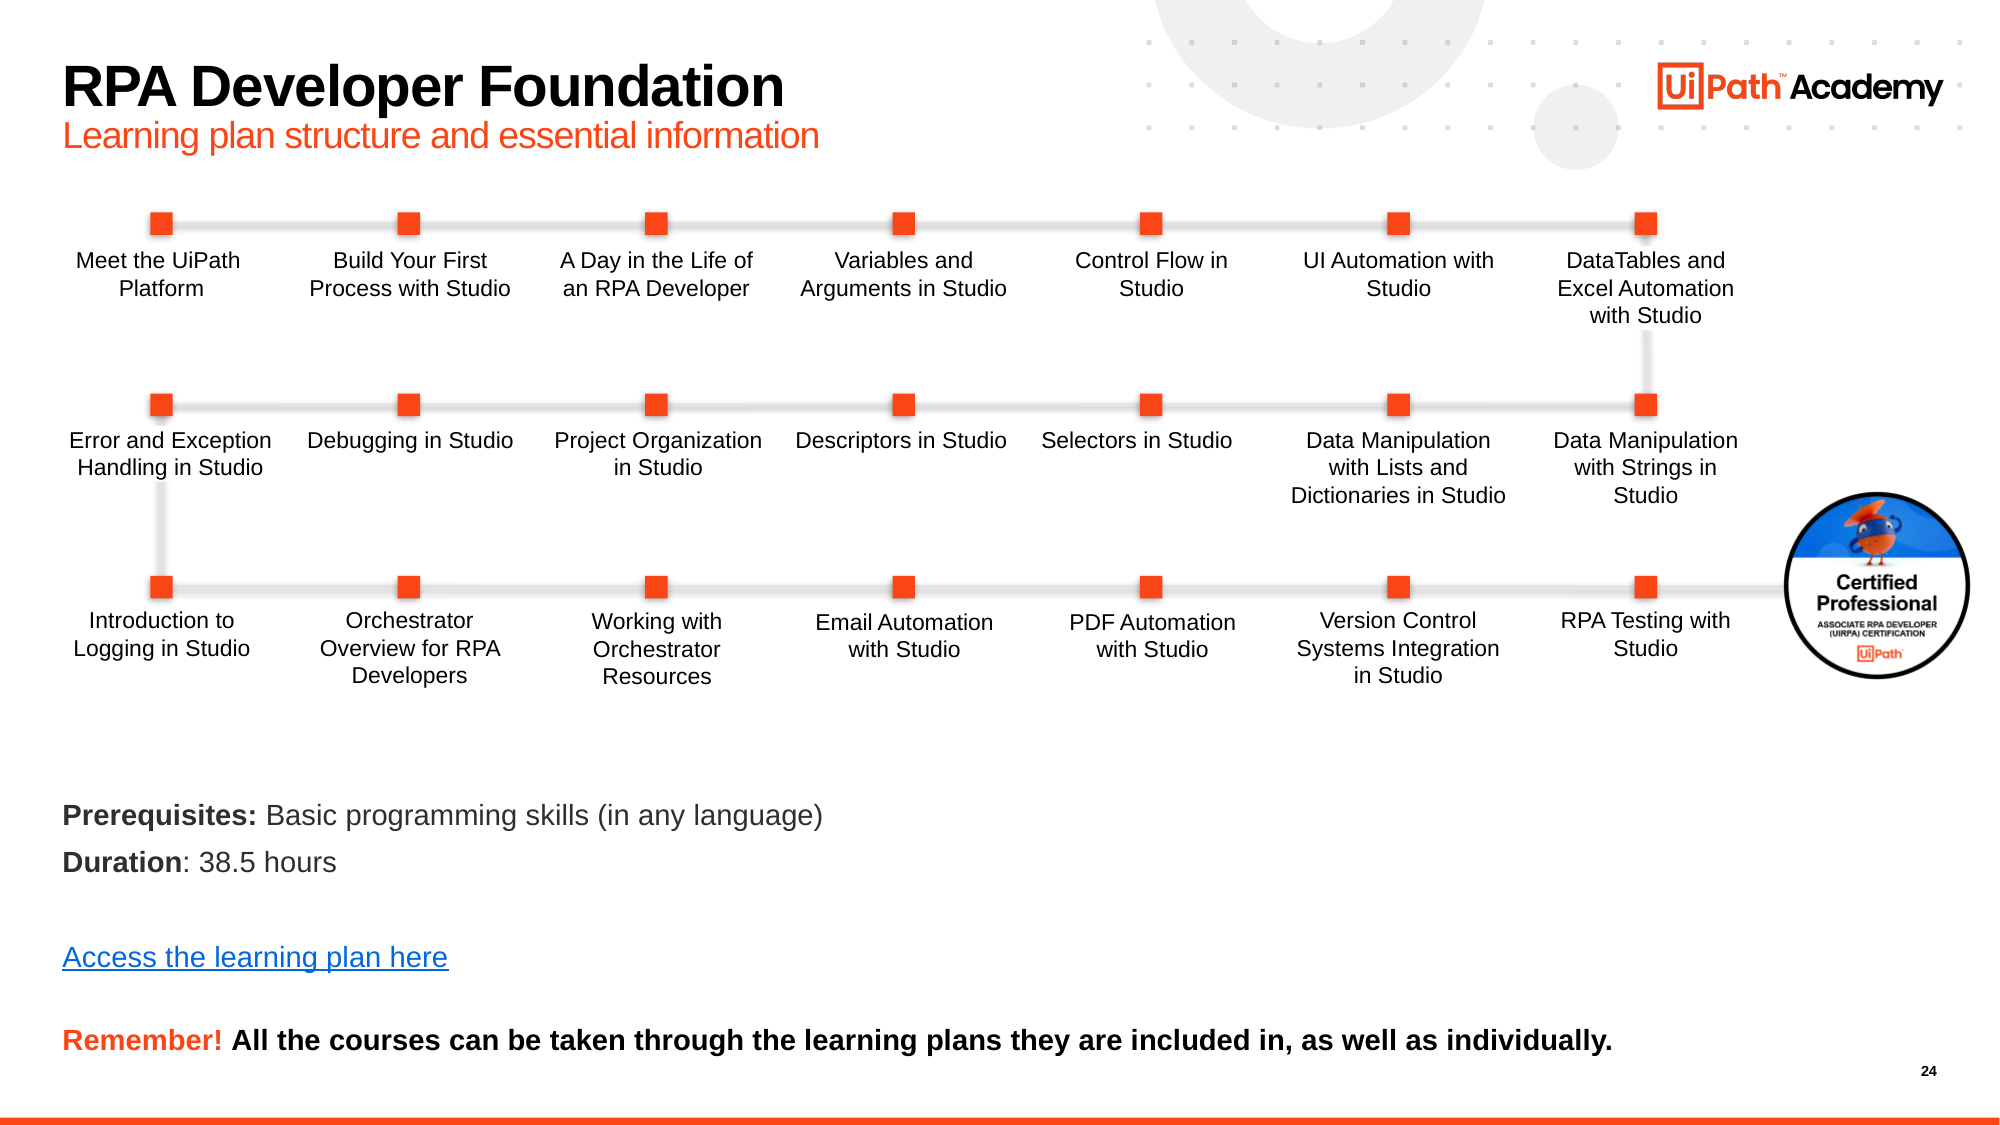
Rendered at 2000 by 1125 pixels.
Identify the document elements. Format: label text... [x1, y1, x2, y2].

text_box [1387, 393, 1411, 403]
text_box [1139, 212, 1163, 222]
text_box Data Manipulation with Strings in Studio [1547, 425, 1745, 512]
text_box A Day in the Life of an RPA Developer [546, 245, 767, 302]
text_box [397, 393, 421, 403]
text_box Debugging in Studio [301, 425, 519, 482]
text_box Orchestrator Overview for RPA Developers [311, 605, 508, 696]
text_box [397, 212, 421, 222]
text_box [1634, 393, 1640, 403]
text_box Control Flow in Studio [1053, 245, 1251, 302]
text_box [150, 575, 174, 599]
text_box [150, 393, 174, 417]
text_box [397, 232, 421, 236]
text_box Prerequisites: Basic programming skills (in any language) Duration: 38.5 hours Access the learning plan here Remember! All the courses can be taken through the learning plans they are included in, as well as individually. [62, 796, 1926, 1059]
text_box Error and Exception Handling in Studio [63, 425, 156, 482]
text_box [1645, 222, 1649, 403]
text_box [892, 232, 916, 236]
text_box [644, 575, 668, 585]
text_box [1634, 575, 1658, 585]
text_box DataTables and Excel Automation with Studio [1547, 245, 1640, 331]
title RPA Developer Foundation Learning plan structure and essential information [62, 58, 1147, 172]
text_box UI Automation with Studio [1300, 245, 1498, 302]
text_box [1654, 393, 1658, 404]
text_box [1634, 412, 1658, 417]
text_box Error and Exception Handling in Studio [165, 425, 278, 482]
text_box [644, 212, 668, 222]
text_box Data Manipulation with Lists and Dictionaries in Studio [1290, 425, 1508, 518]
text_box [1139, 575, 1163, 585]
text_box DataTables and Excel Automation with Studio [1654, 245, 1745, 331]
picture [1652, 58, 1952, 117]
text_box Email Automation with Studio [794, 599, 1015, 670]
text_box Version Control Systems Integration in Studio [1279, 598, 1518, 696]
text_box Build Your First Process with Studio [299, 245, 521, 302]
text_box [1387, 232, 1411, 236]
text_box [150, 212, 174, 236]
text_box RPA Testing with Studio [1534, 598, 1757, 668]
text_box [1139, 232, 1163, 236]
text_box PDF Automation with Studio [1045, 599, 1261, 670]
text_box [644, 393, 668, 403]
text_box Variables and Arguments in Studio [793, 245, 1015, 302]
text_box Project Organization in Studio [549, 425, 767, 482]
text_box [892, 212, 916, 222]
text_box [892, 575, 916, 585]
text_box [644, 232, 668, 236]
text_box [1387, 212, 1411, 222]
picture [1776, 485, 1977, 686]
text_box [397, 575, 421, 585]
text_box Working with Orchestrator Resources [567, 599, 748, 697]
text_box [1387, 575, 1411, 585]
text_box Descriptors in Studio [795, 425, 1013, 482]
text_box [1634, 212, 1658, 236]
text_box Meet the UiPath Platform [63, 245, 260, 302]
text_box Selectors in Studio [1041, 425, 1259, 482]
text_box [1139, 393, 1163, 403]
text_box Introduction to Logging in Studio [64, 605, 260, 672]
text_box [892, 393, 916, 403]
